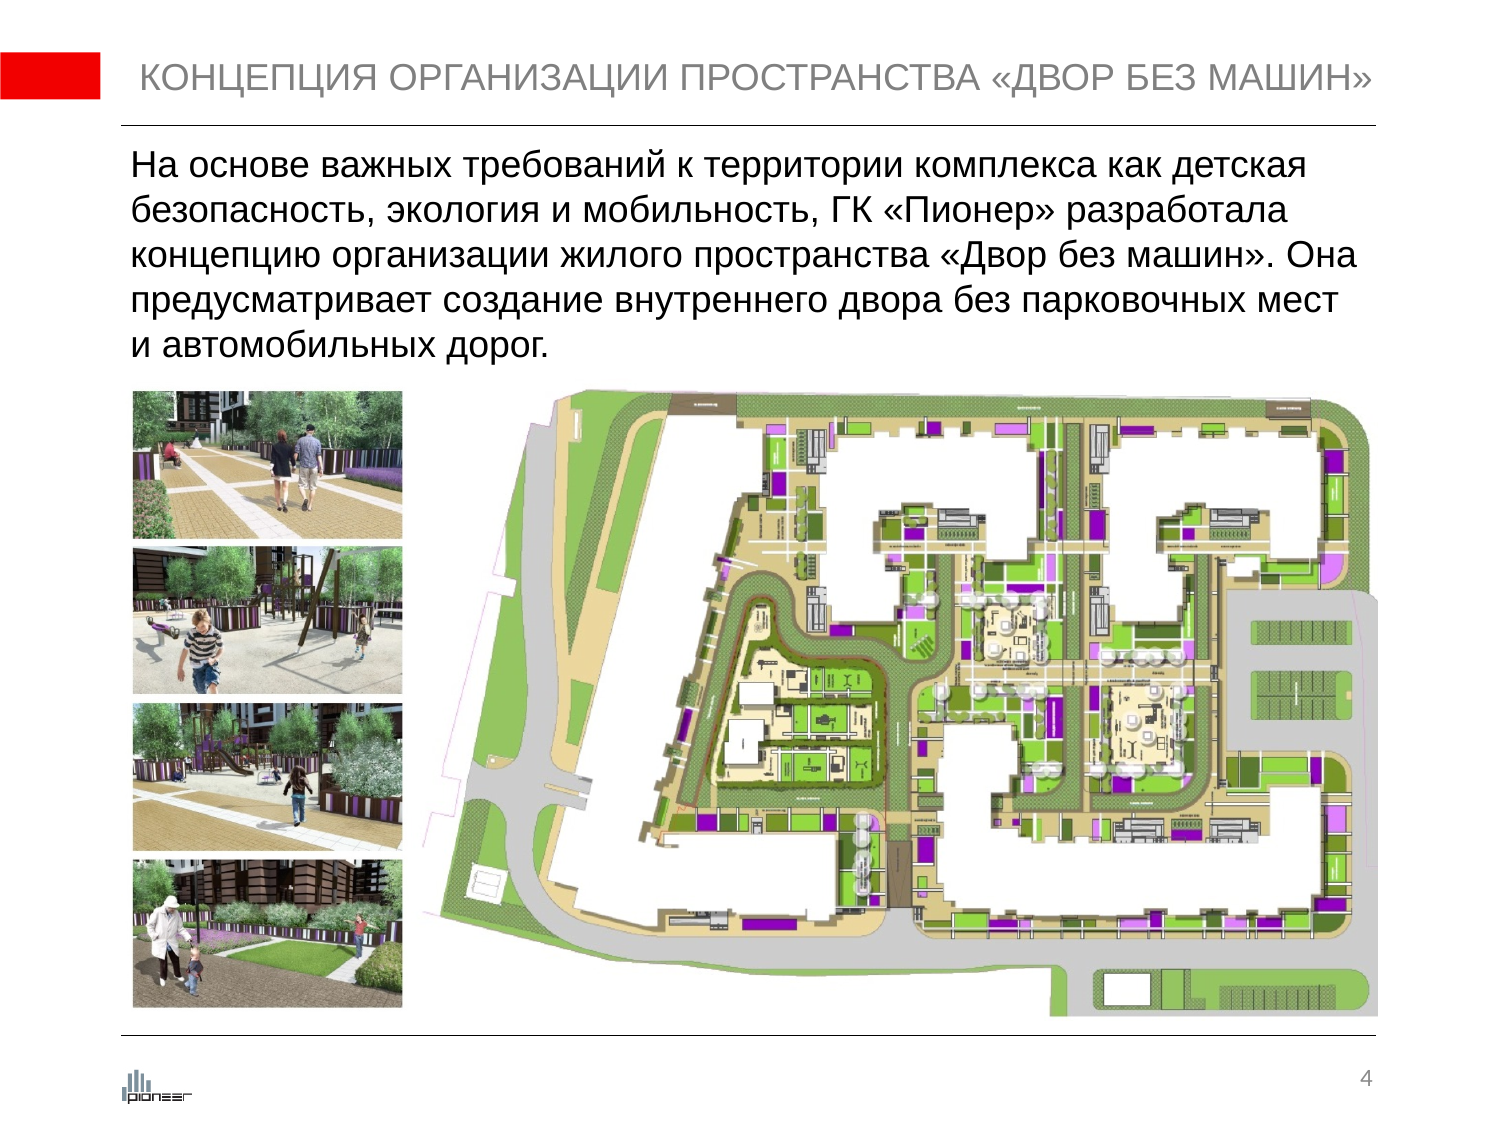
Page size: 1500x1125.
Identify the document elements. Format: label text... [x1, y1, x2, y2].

picture [121, 376, 411, 1021]
text_box Концепция организации пространства «двор без машин» [124, 45, 1389, 106]
text_box На основе важных требований к территории комплекса как детская безопасность, экология и мобильность, ГК «Пионер» разработала концепцию организации жилого пространства «Двор без машин». Она предусматривает создание внутреннего двора без парковочных мест и автомобильных дорог. [115, 132, 1378, 372]
picture [114, 1066, 198, 1107]
text_box [0, 50, 102, 102]
slide_number 4 [1220, 1046, 1388, 1107]
picture [412, 215, 1378, 1125]
